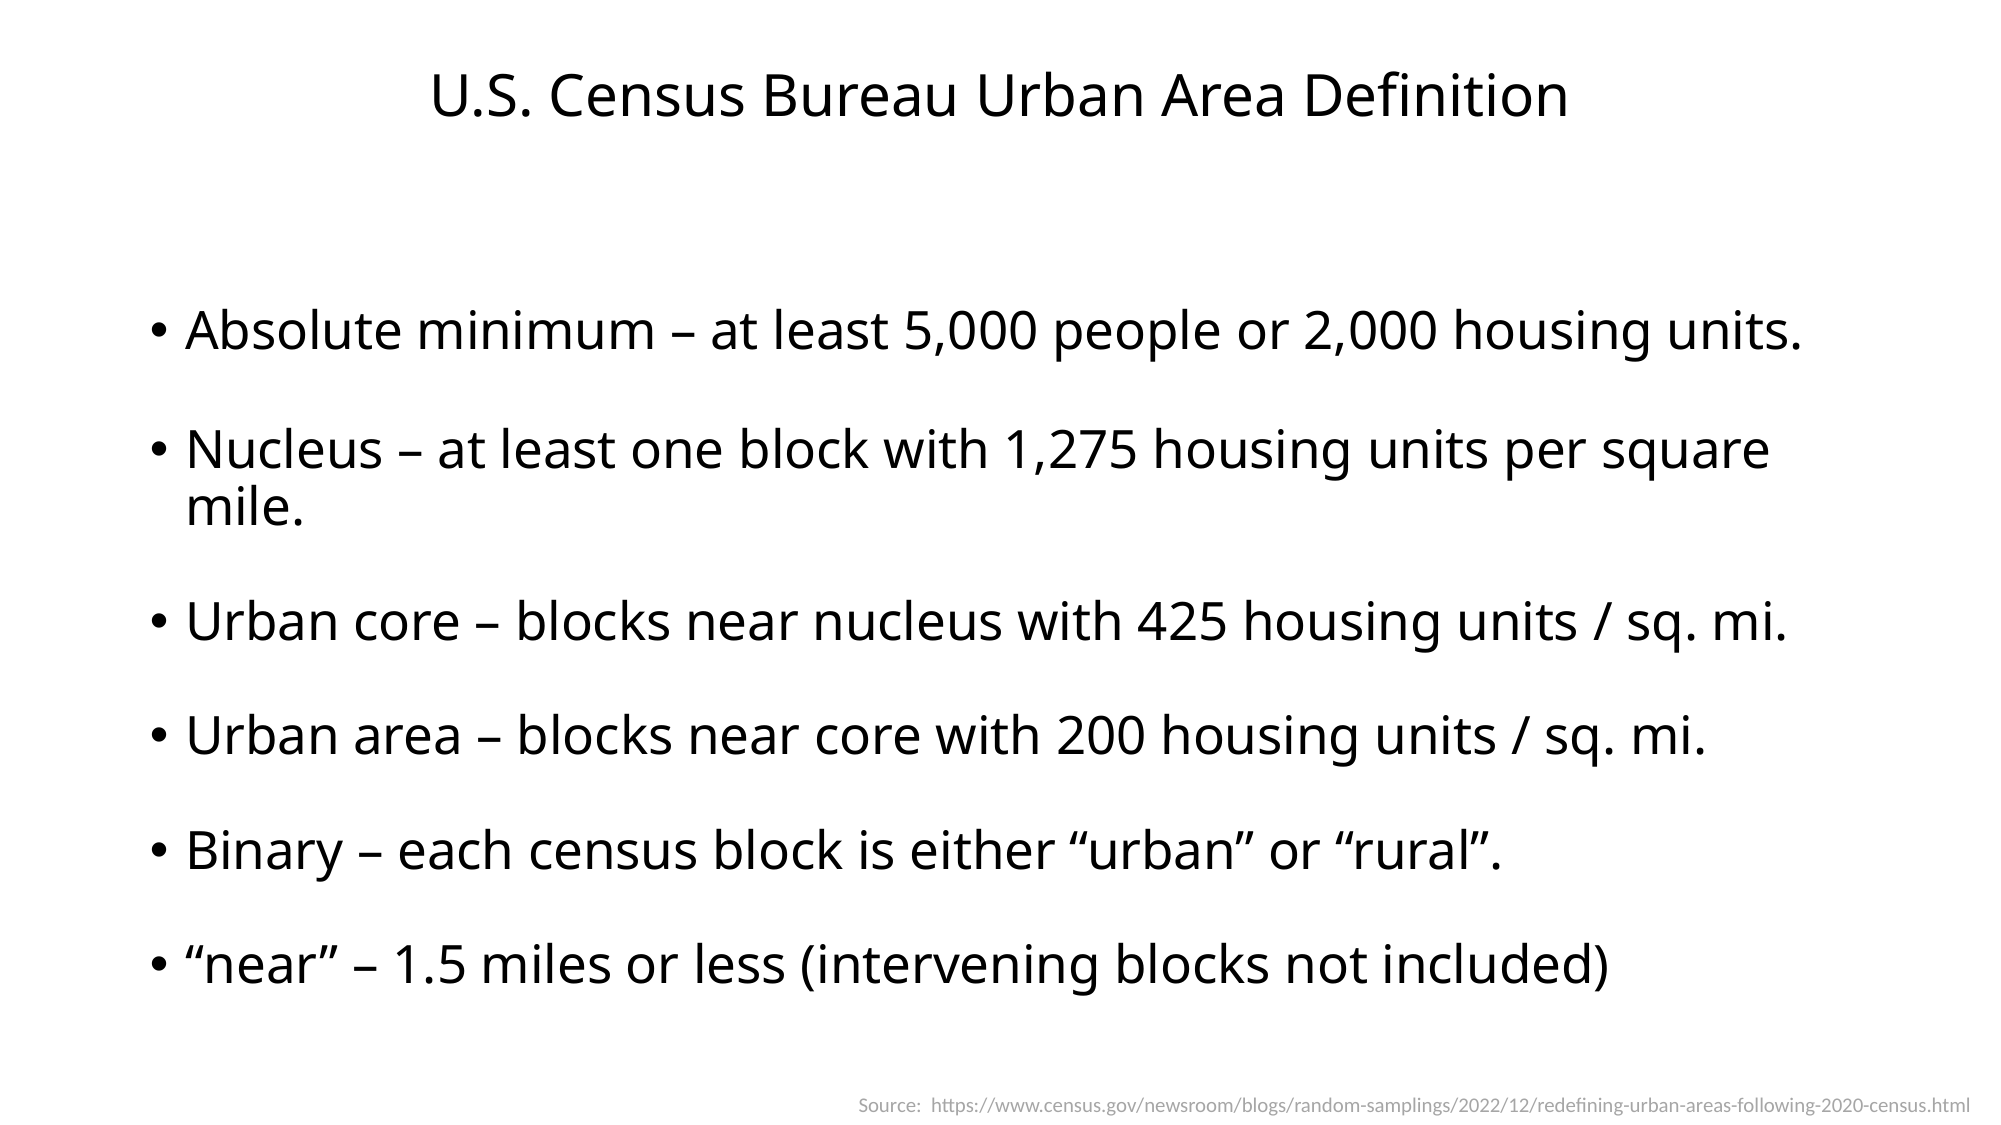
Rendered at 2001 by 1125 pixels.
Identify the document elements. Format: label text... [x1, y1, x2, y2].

title U.S. Census Bureau Urban Area Definition [137, 59, 1863, 135]
text_box Source: https://www.census.gov/newsroom/blogs/random-samplings/2022/12/redefining-urban-areas-following-2020-census.html [843, 1084, 1999, 1125]
list Absolute minimum – at least 5,000 people or 2,000 housing units. Nucleus – at least one block with 1,275 housing units per square mile. Urban core – blocks near nucleus with 425 housing units / sq. mi. Urban area – blocks near core with 200 housing units / sq. mi. Binary – each census block is either “urban” or “rural”. “near” – 1.5 miles or less (intervening blocks not included) [134, 296, 1860, 1011]
